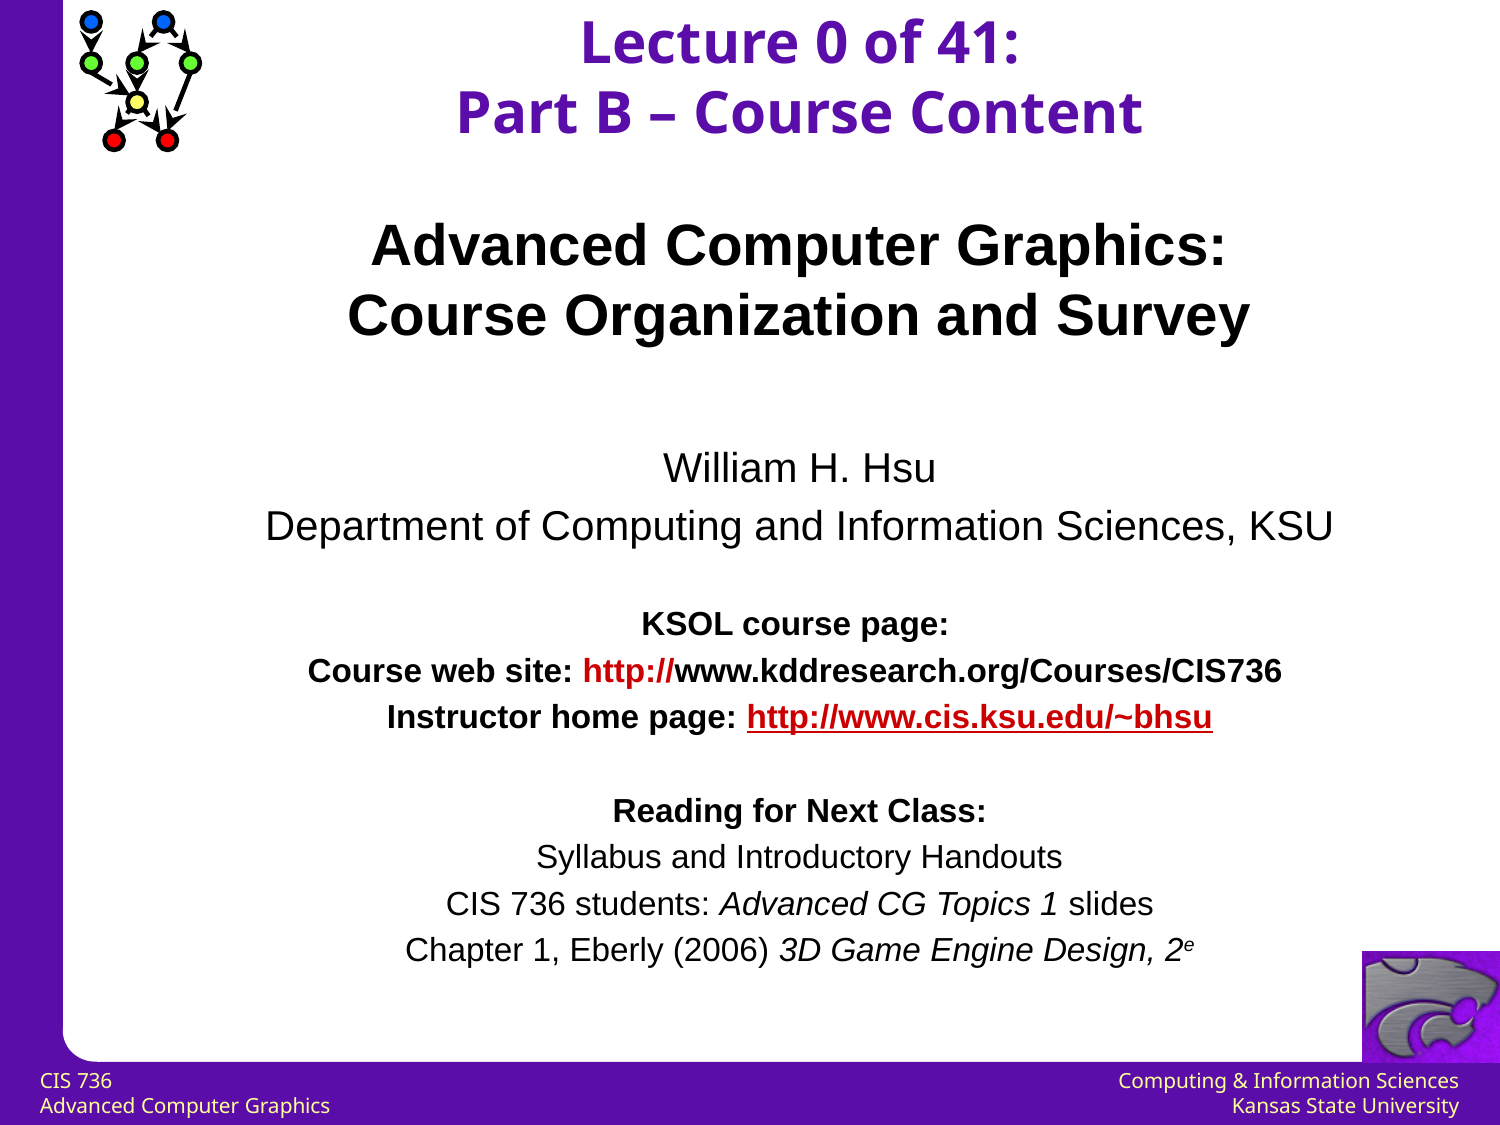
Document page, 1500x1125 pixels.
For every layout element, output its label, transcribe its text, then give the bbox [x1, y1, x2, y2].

text_box Lecture 0 of 41: Part B – Course Content [150, 12, 1450, 138]
picture [1362, 951, 1500, 1063]
text_box William H. Hsu Department of Computing and Information Sciences, KSU KSOL course page: Course web site: http://www.kddresearch.org/Courses/CIS736 Instructor home page: http://www.cis.ksu.edu/~bhsu Reading for Next Class: Syllabus and Introductory Handouts CIS 736 students: Advanced CG Topics 1 slides Chapter 1, Eberly (2006) 3D Game Engine Design, 2e [164, 374, 1436, 1038]
text_box Advanced Computer Graphics: Course Organization and Survey [333, 199, 1267, 355]
